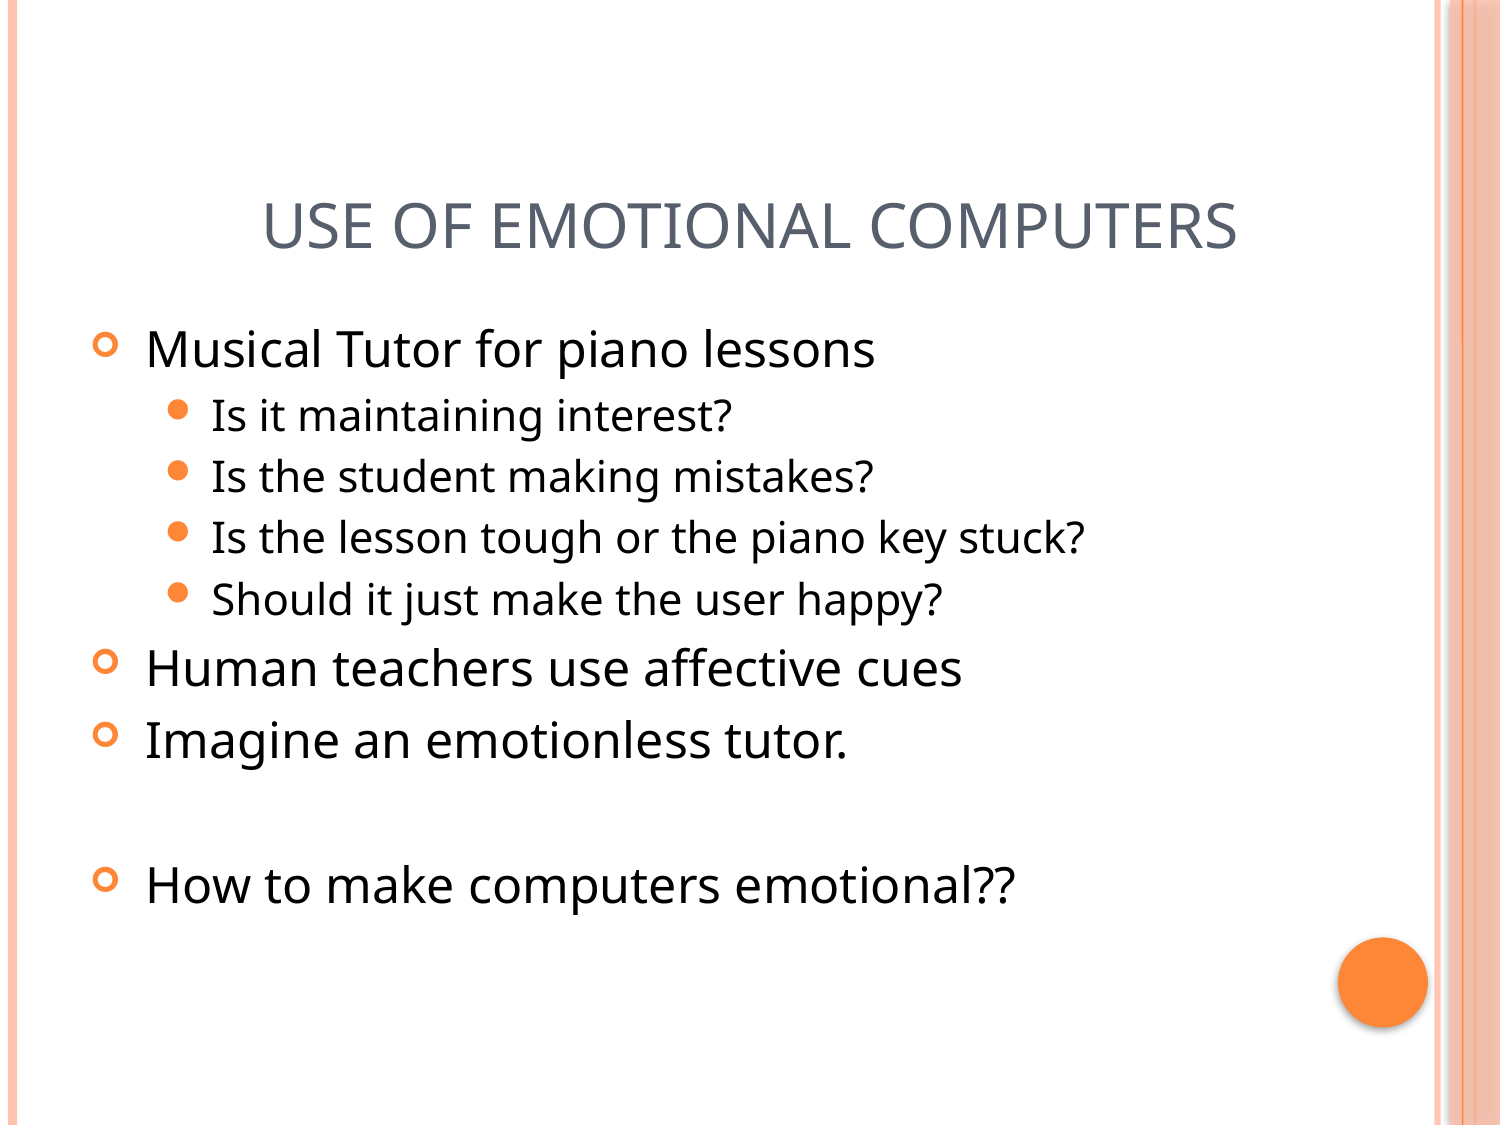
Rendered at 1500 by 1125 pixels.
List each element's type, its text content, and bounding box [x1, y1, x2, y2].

title Use of Emotional Computers [75, 51, 1426, 272]
list Musical Tutor for piano lessons Is it maintaining interest? Is the student making mistakes? Is the lesson tough or the piano key stuck? Should it just make the user happy? Human teachers use affective cues Imagine an emotionless tutor. How to make computers emotional?? [75, 312, 1426, 988]
